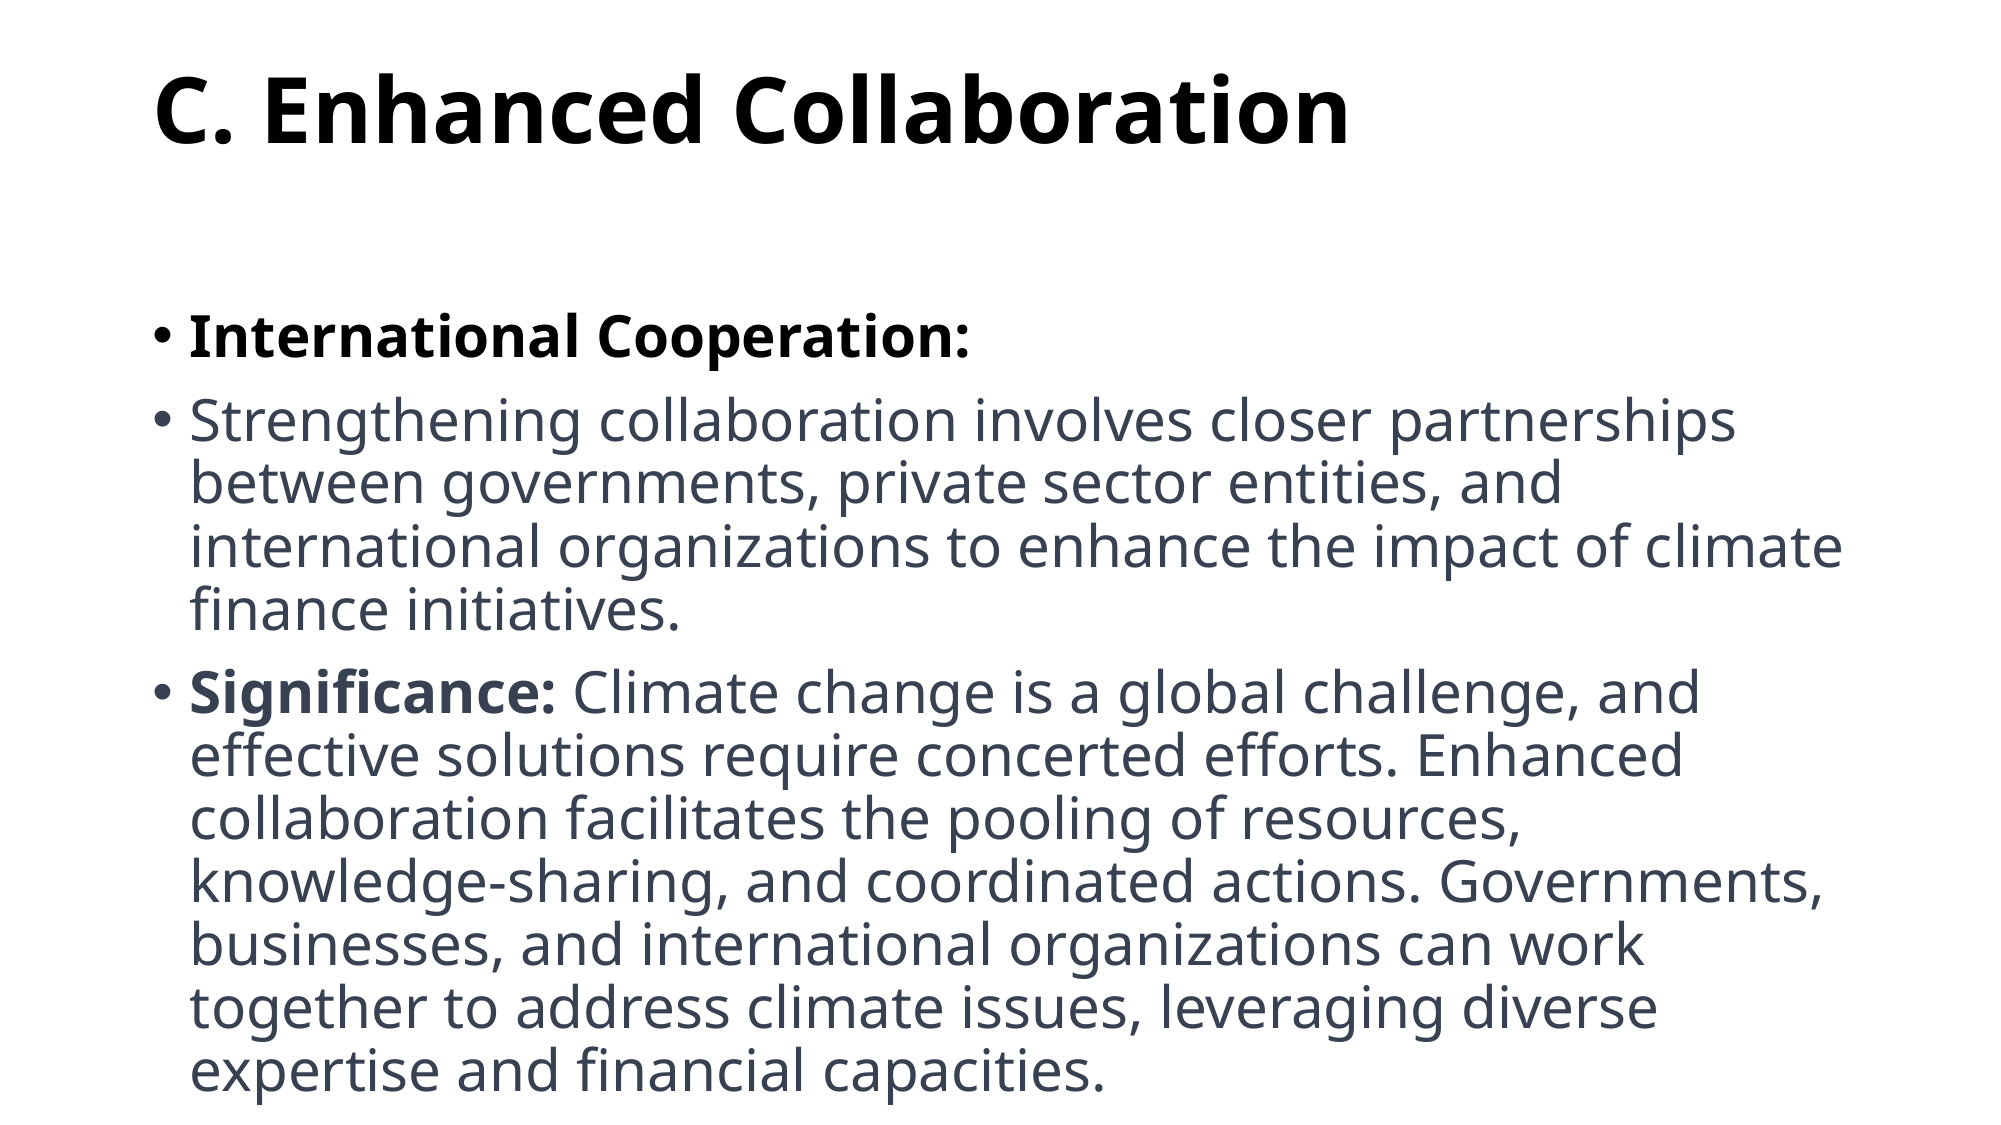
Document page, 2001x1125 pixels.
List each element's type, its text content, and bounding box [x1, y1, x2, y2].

list International Cooperation: Strengthening collaboration involves closer partnerships between governments, private sector entities, and international organizations to enhance the impact of climate finance initiatives. Significance: Climate change is a global challenge, and effective solutions require concerted efforts. Enhanced collaboration facilitates the pooling of resources, knowledge-sharing, and coordinated actions. Governments, businesses, and international organizations can work together to address climate issues, leveraging diverse expertise and financial capacities. [137, 299, 1863, 1014]
title C. Enhanced Collaboration [137, 59, 1863, 278]
